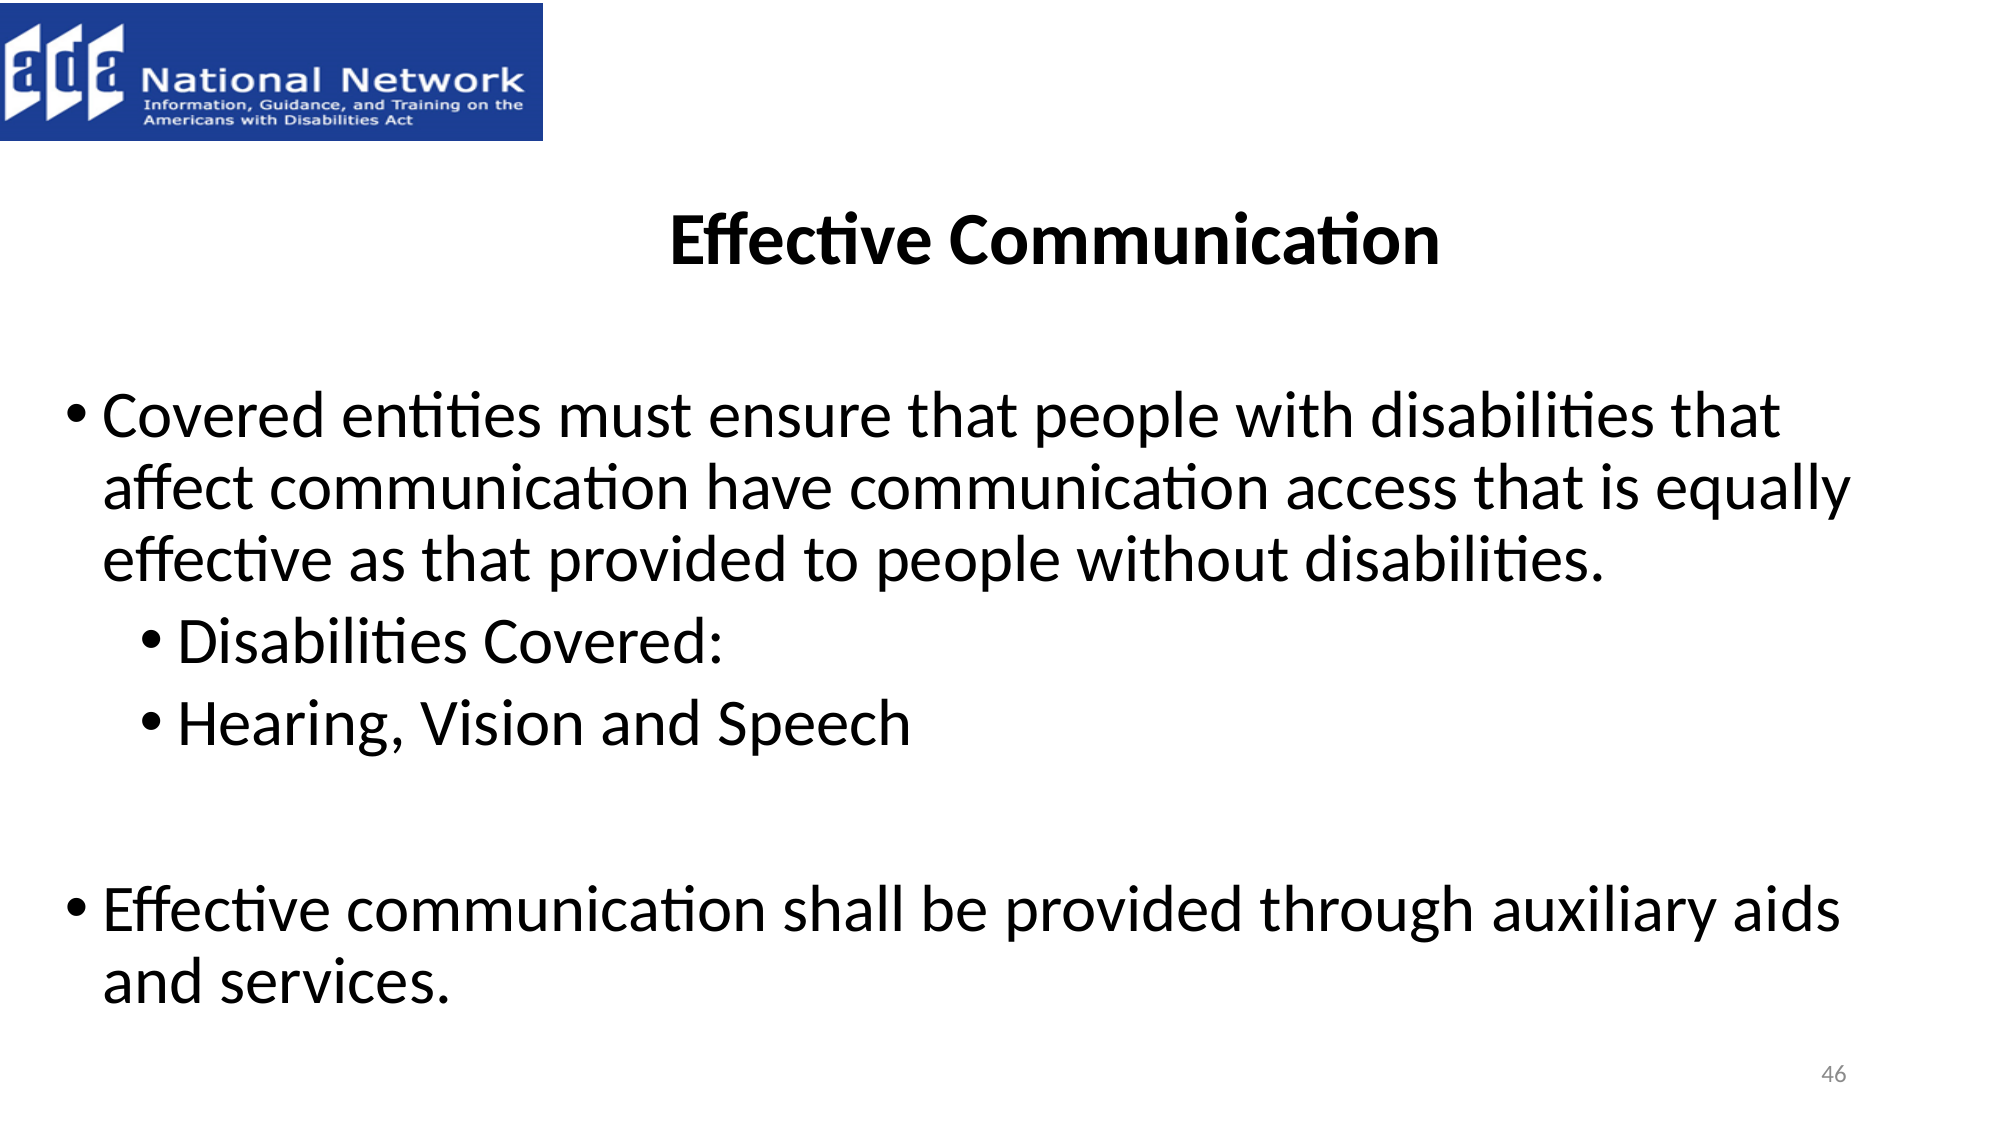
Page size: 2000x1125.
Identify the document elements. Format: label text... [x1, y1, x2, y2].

list Covered entities must ensure that people with disabilities that affect communication have communication access that is equally effective as that provided to people without disabilities. Disabilities Covered: Hearing, Vision and Speech Effective communication shall be provided through auxiliary aids and services. [49, 372, 1950, 1013]
picture [0, 3, 543, 141]
slide_number 46 [1412, 1042, 1862, 1103]
title Effective Communication [362, 174, 1750, 305]
